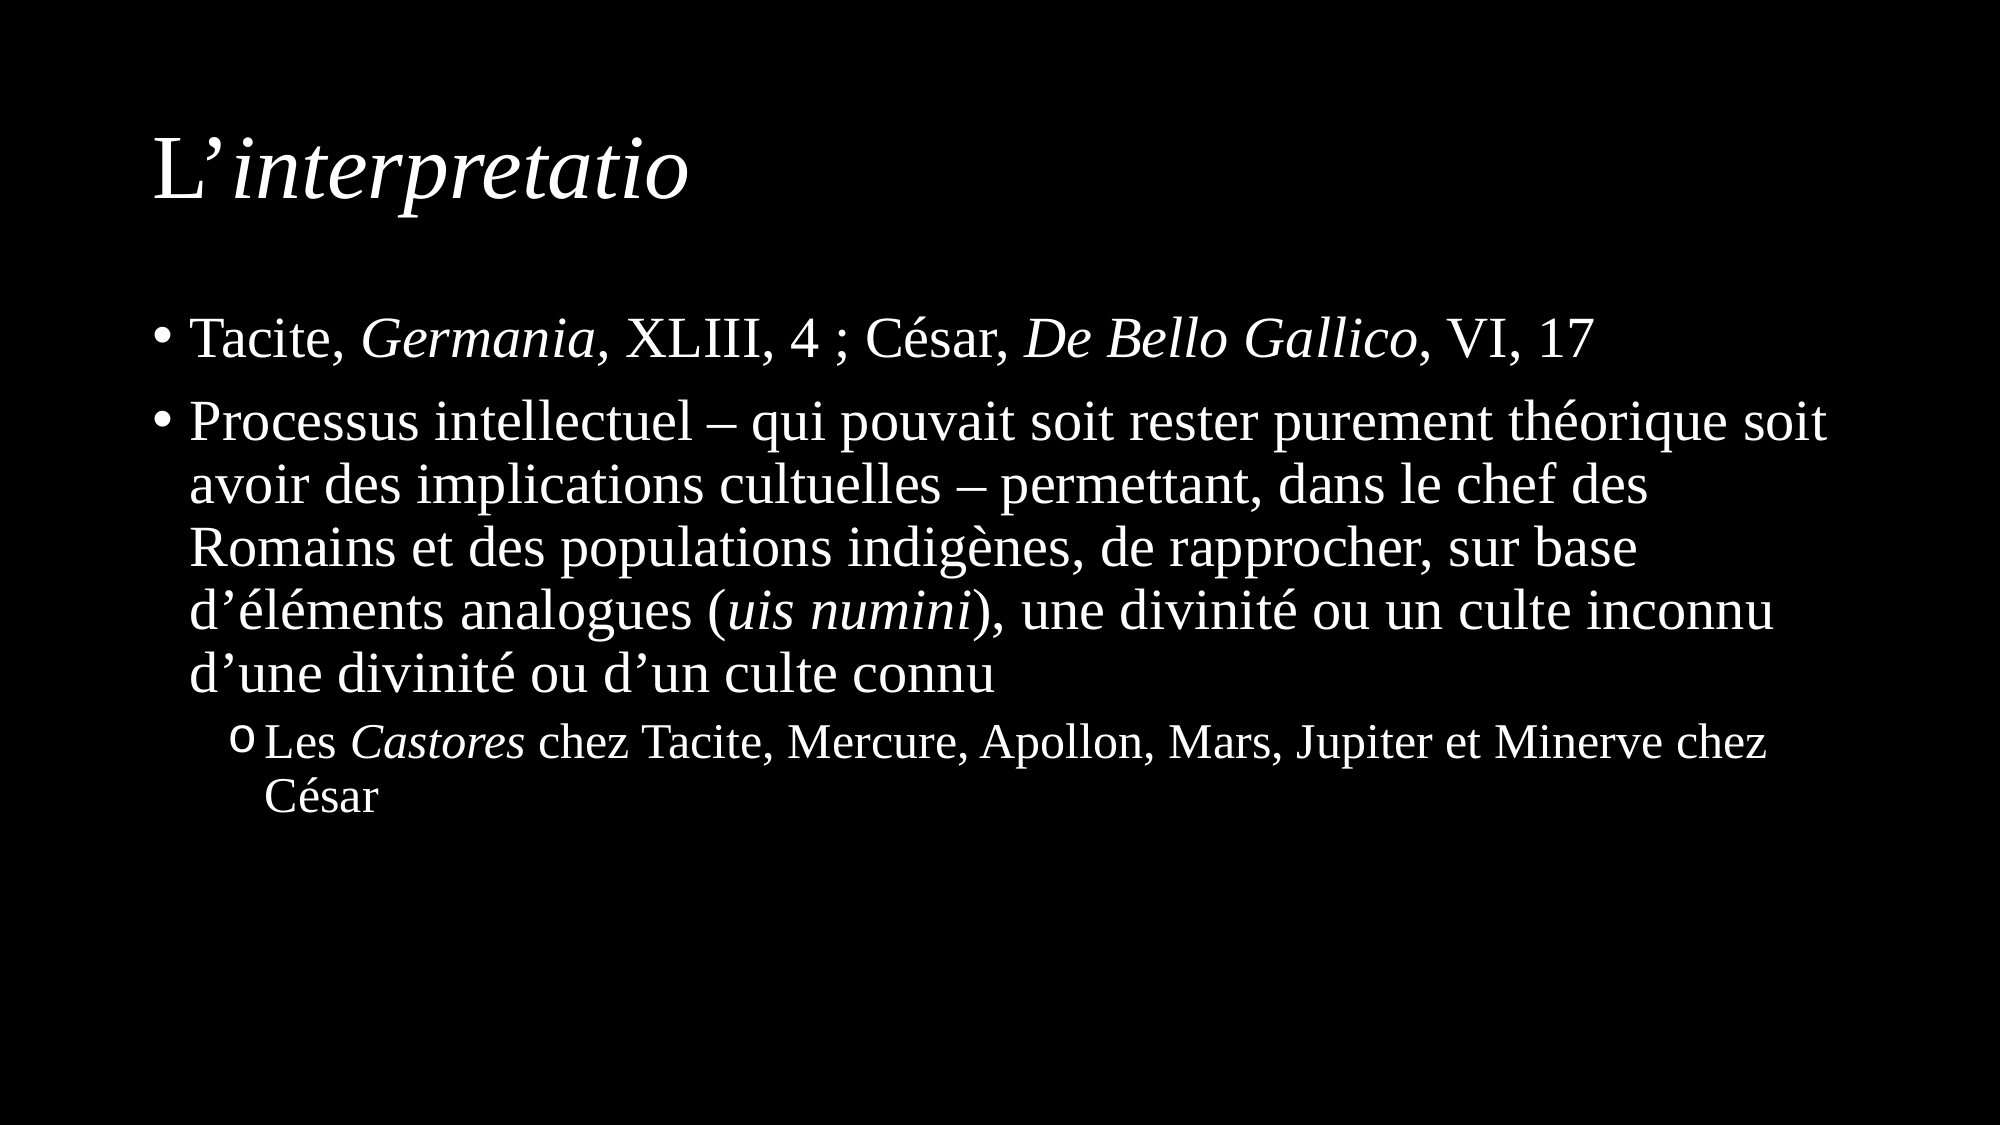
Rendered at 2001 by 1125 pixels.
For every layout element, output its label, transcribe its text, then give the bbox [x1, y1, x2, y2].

list Tacite, Germania, XLIII, 4 ; César, De Bello Gallico, VI, 17 Processus intellectuel – qui pouvait soit rester purement théorique soit avoir des implications cultuelles – permettant, dans le chef des Romains et des populations indigènes, de rapprocher, sur base d’éléments analogues (uis numini), une divinité ou un culte inconnu d’une divinité ou d’un culte connu Les Castores chez Tacite, Mercure, Apollon, Mars, Jupiter et Minerve chez César [137, 299, 1863, 1014]
title L’interpretatio [137, 59, 1863, 278]
